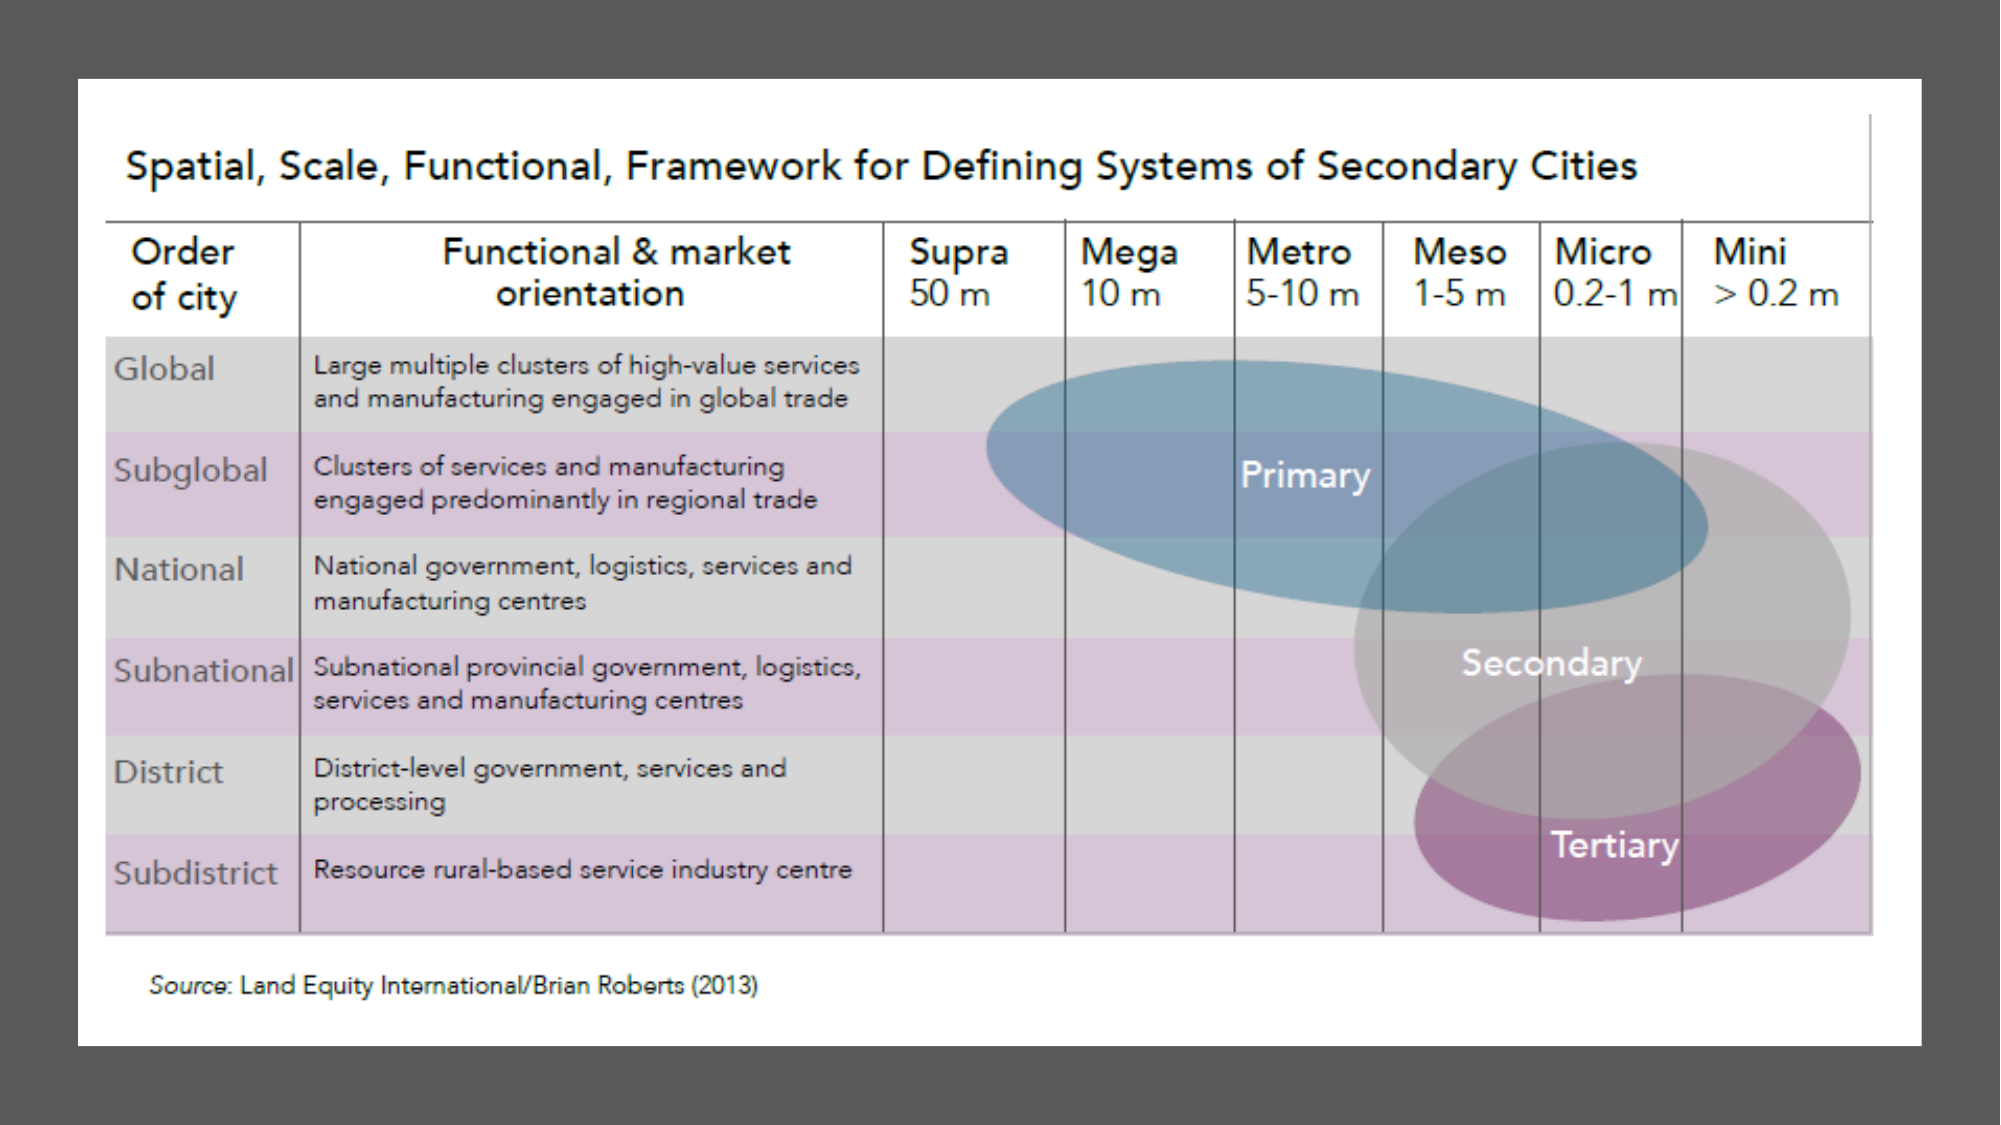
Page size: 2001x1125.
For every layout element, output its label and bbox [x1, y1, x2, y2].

text_box [77, 78, 1923, 1047]
list [105, 114, 1895, 1011]
text_box [0, 0, 2000, 1125]
